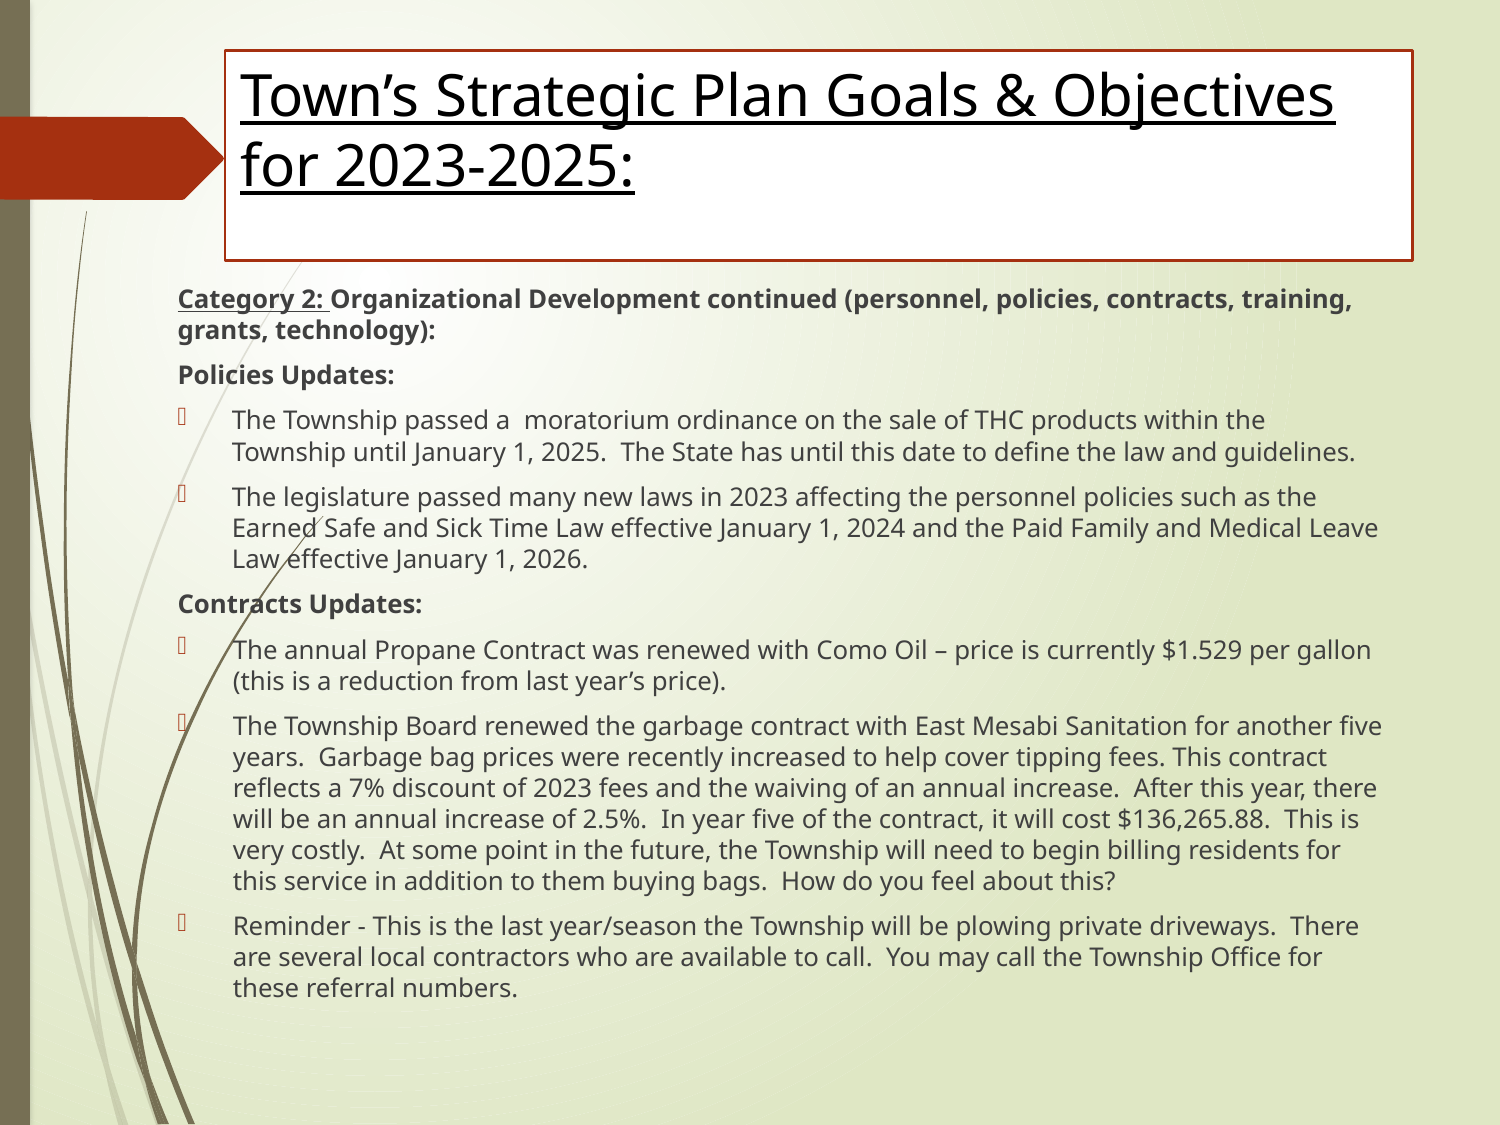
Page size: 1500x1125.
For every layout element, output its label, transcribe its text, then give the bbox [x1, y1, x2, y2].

title Town’s Strategic Plan Goals & Objectives for 2023-2025: [224, 49, 1414, 262]
list Category 2: Organizational Development continued (personnel, policies, contracts, training, grants, technology): Policies Updates: The Township passed a moratorium ordinance on the sale of THC products within the Township until January 1, 2025. The State has until this date to define the law and guidelines. The legislature passed many new laws in 2023 affecting the personnel policies such as the Earned Safe and Sick Time Law effective January 1, 2024 and the Paid Family and Medical Leave Law effective January 1, 2026. Contracts Updates: The annual Propane Contract was renewed with Como Oil – price is currently $1.529 per gallon (this is a reduction from last year’s price). The Township Board renewed the garbage contract with East Mesabi Sanitation for another five years. Garbage bag prices were recently increased to help cover tipping fees. This contract reflects a 7% discount of 2023 fees and the waiving of an annual increase. After this year, there will be an annual increase of 2.5%. In year five of the contract, it will cost $136,265.88. This is very costly. At some point in the future, the Township will need to begin billing residents for this service in addition to them buying bags. How do you feel about this? Reminder - This is the last year/season the Township will be plowing private driveways. There are several local contractors who are available to call. You may call the Township Office for these referral numbers. [162, 275, 1400, 1038]
